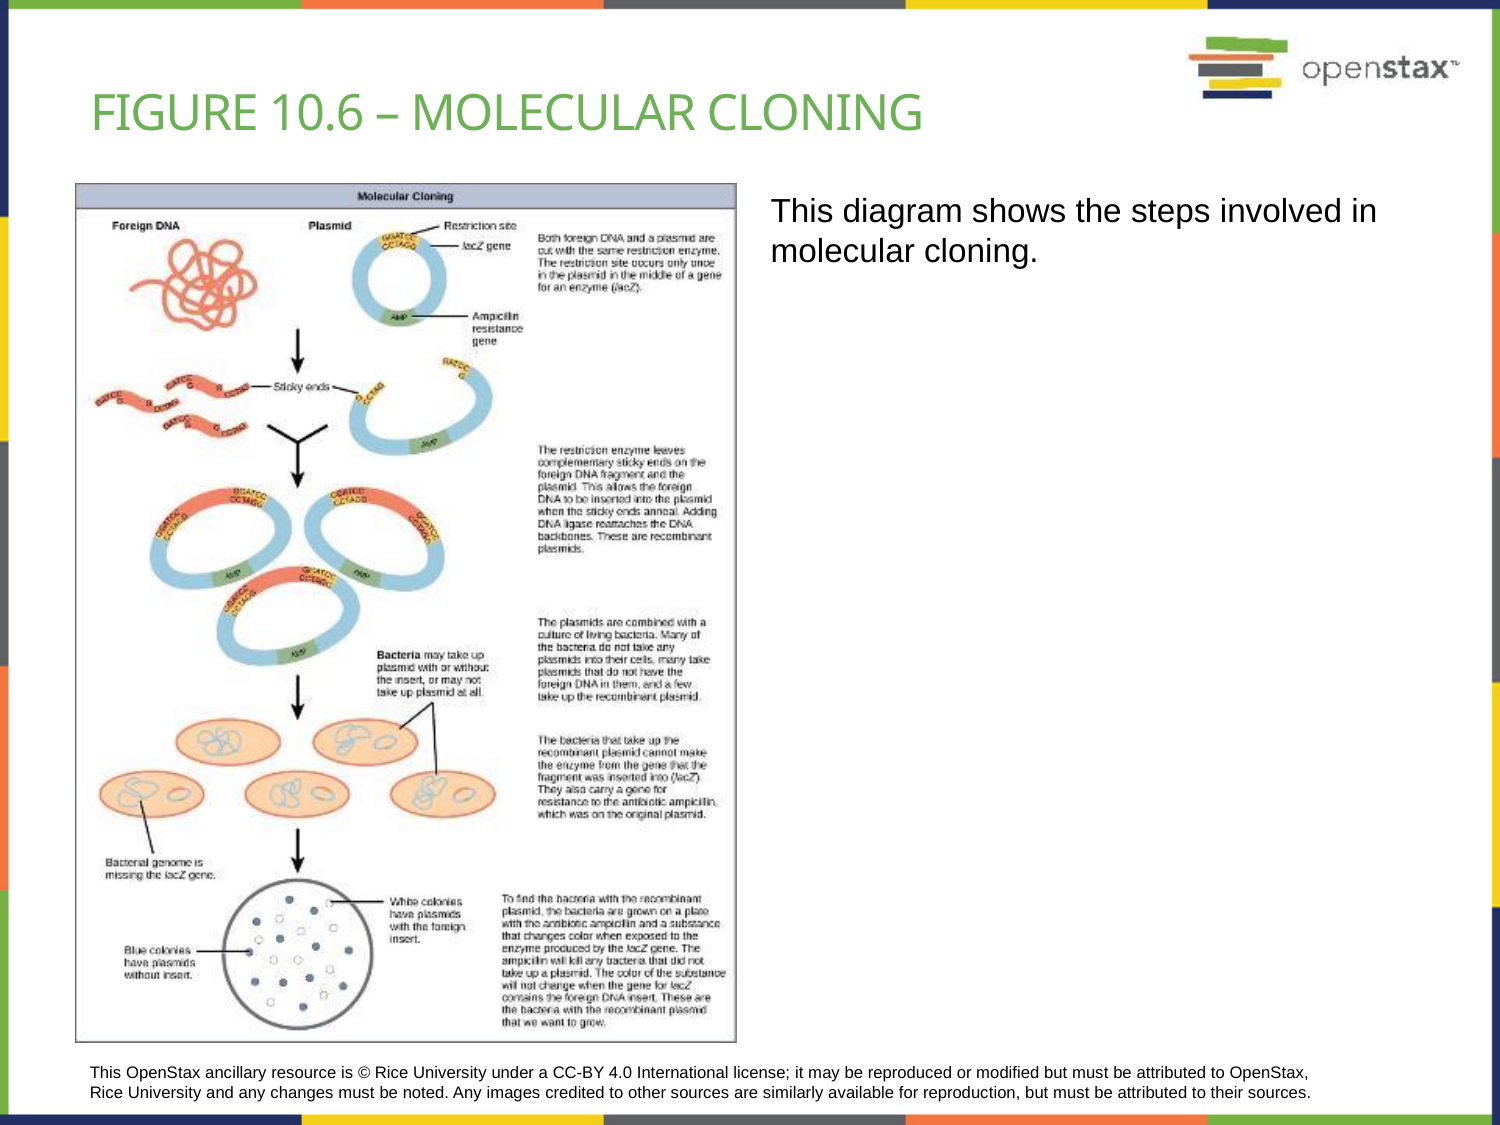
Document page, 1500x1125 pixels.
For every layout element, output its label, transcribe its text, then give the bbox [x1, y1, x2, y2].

title Figure 10.6 – molecular cloning [75, 39, 1398, 148]
picture [0, 0, 1500, 1125]
list This diagram shows the steps involved in molecular cloning. [755, 181, 1398, 1045]
text_box This OpenStax ancillary resource is © Rice University under a CC-BY 4.0 International license; it may be reproduced or modified but must be attributed to OpenStax, Rice University and any changes must be noted. Any images credited to other sources are similarly available for reproduction, but must be attributed to their sources. [75, 1054, 1336, 1102]
